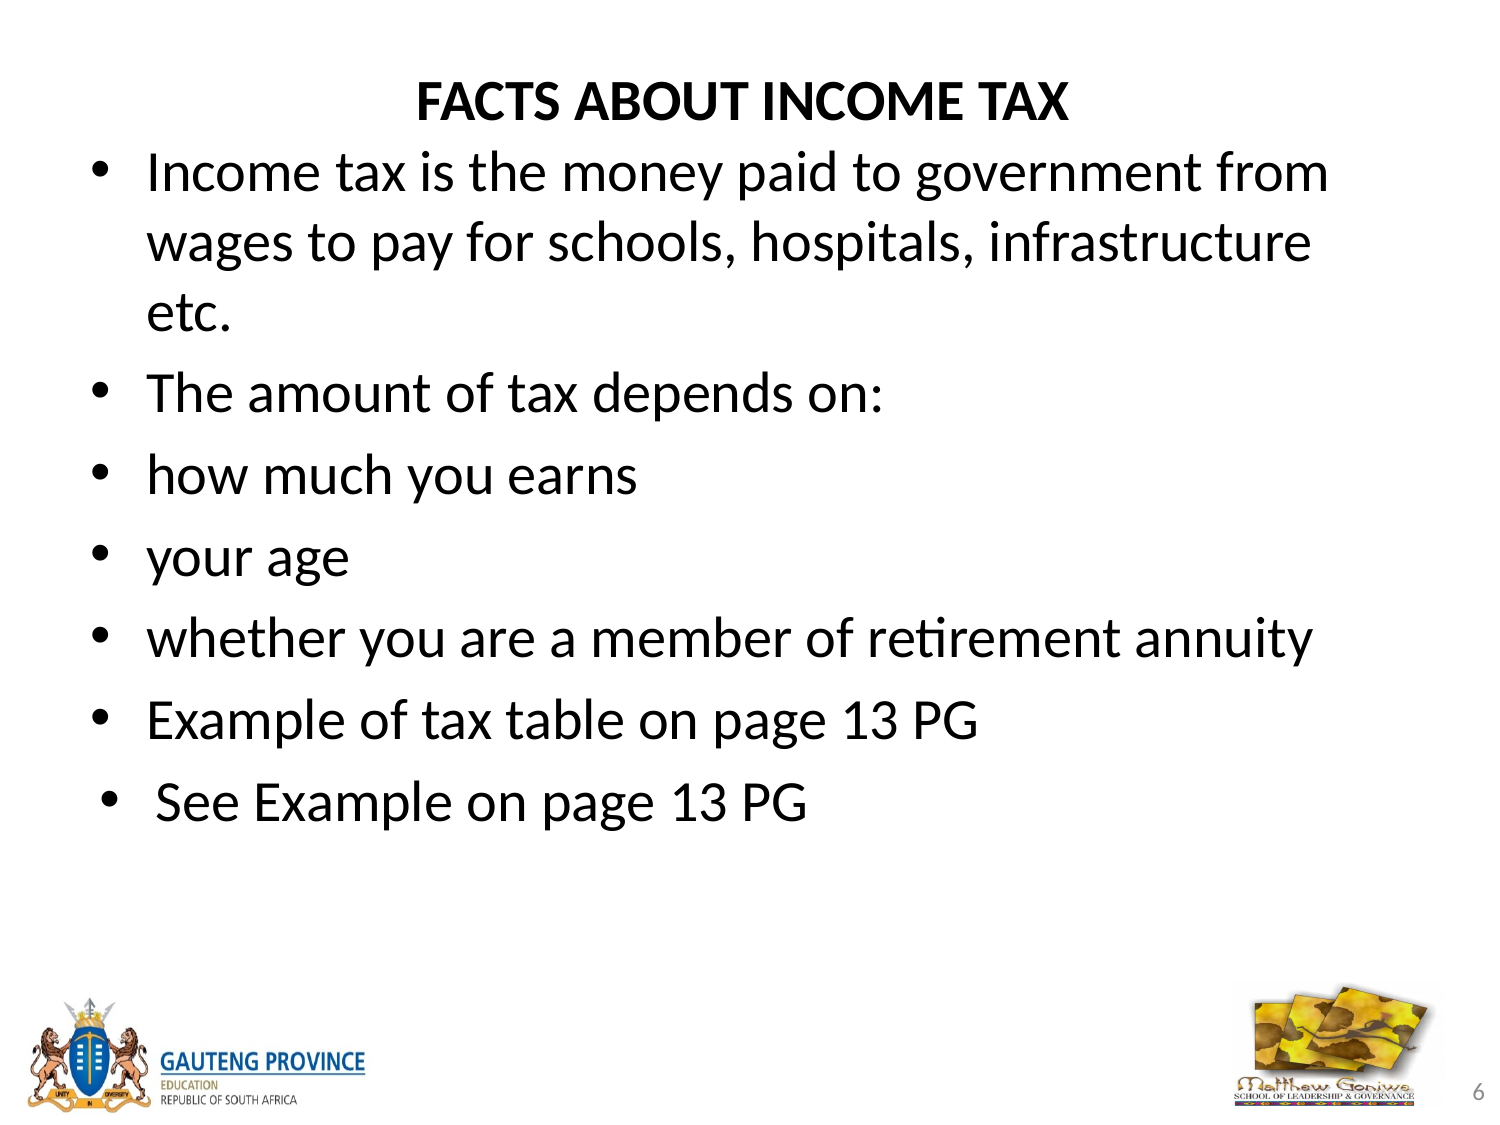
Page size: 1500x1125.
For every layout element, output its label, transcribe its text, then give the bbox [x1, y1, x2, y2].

slide_number 6 [1149, 1060, 1500, 1121]
picture [1234, 980, 1445, 1060]
title FACTS ABOUT INCOME TAX [75, 45, 1425, 125]
list Income tax is the money paid to government from wages to pay for schools, hospitals, infrastructure etc. The amount of tax depends on: how much you earns your age whether you are a member of retirement annuity Example of tax table on page 13 PG See Example on page 13 PG [75, 125, 1425, 976]
picture [17, 987, 373, 1116]
